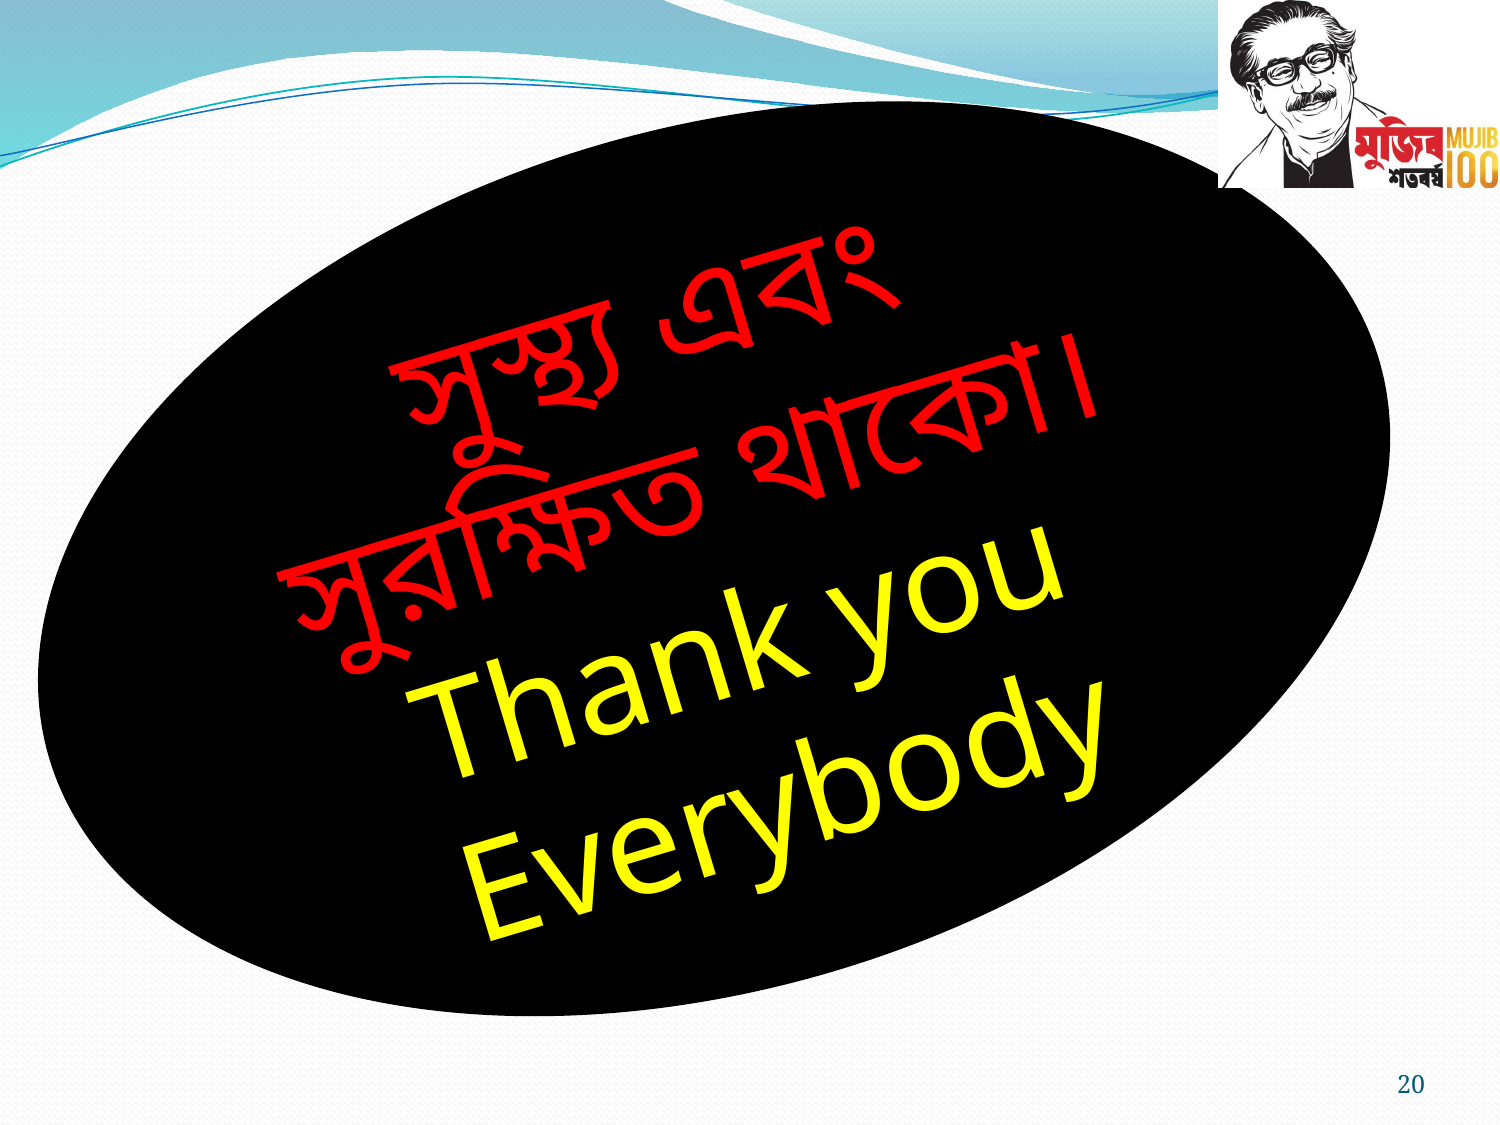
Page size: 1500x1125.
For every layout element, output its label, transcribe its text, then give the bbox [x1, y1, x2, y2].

slide_number 20 [1299, 1042, 1425, 1103]
text_box সুস্থ্য এবং সুরক্ষিত থাকো। Thank you Everybody [37, 101, 1391, 1017]
picture [1218, 0, 1500, 188]
